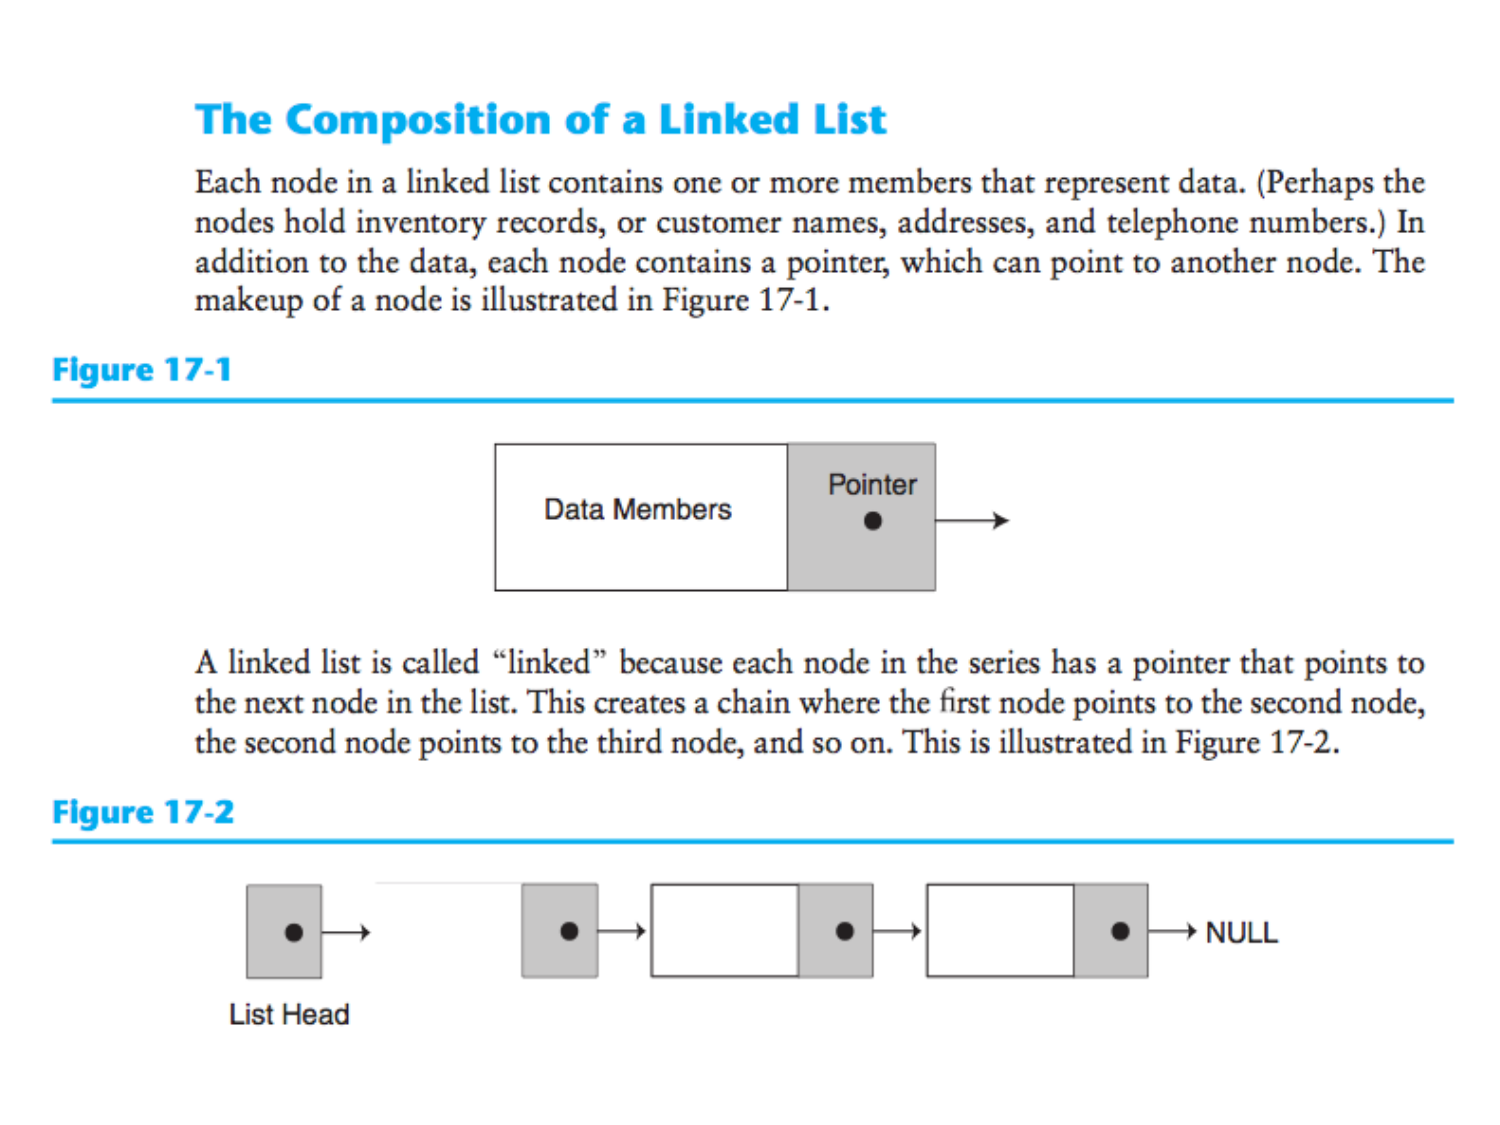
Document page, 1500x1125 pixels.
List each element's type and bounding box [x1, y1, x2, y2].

picture [0, 64, 1500, 1061]
